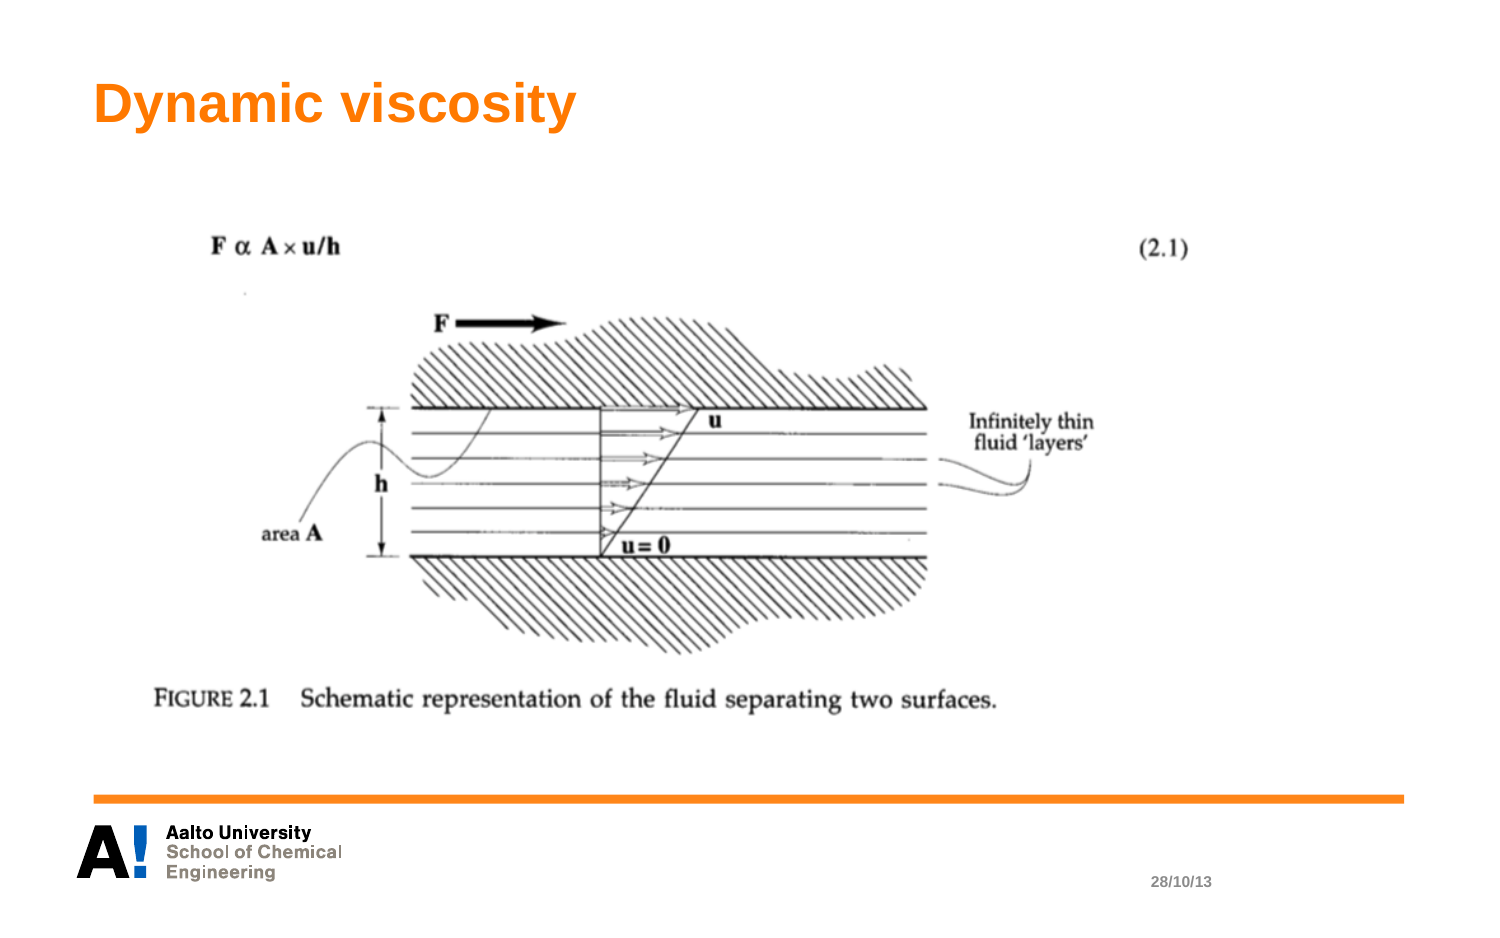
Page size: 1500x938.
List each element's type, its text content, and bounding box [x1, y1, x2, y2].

title Dynamic viscosity [93, 66, 1405, 215]
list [76, 214, 1240, 737]
